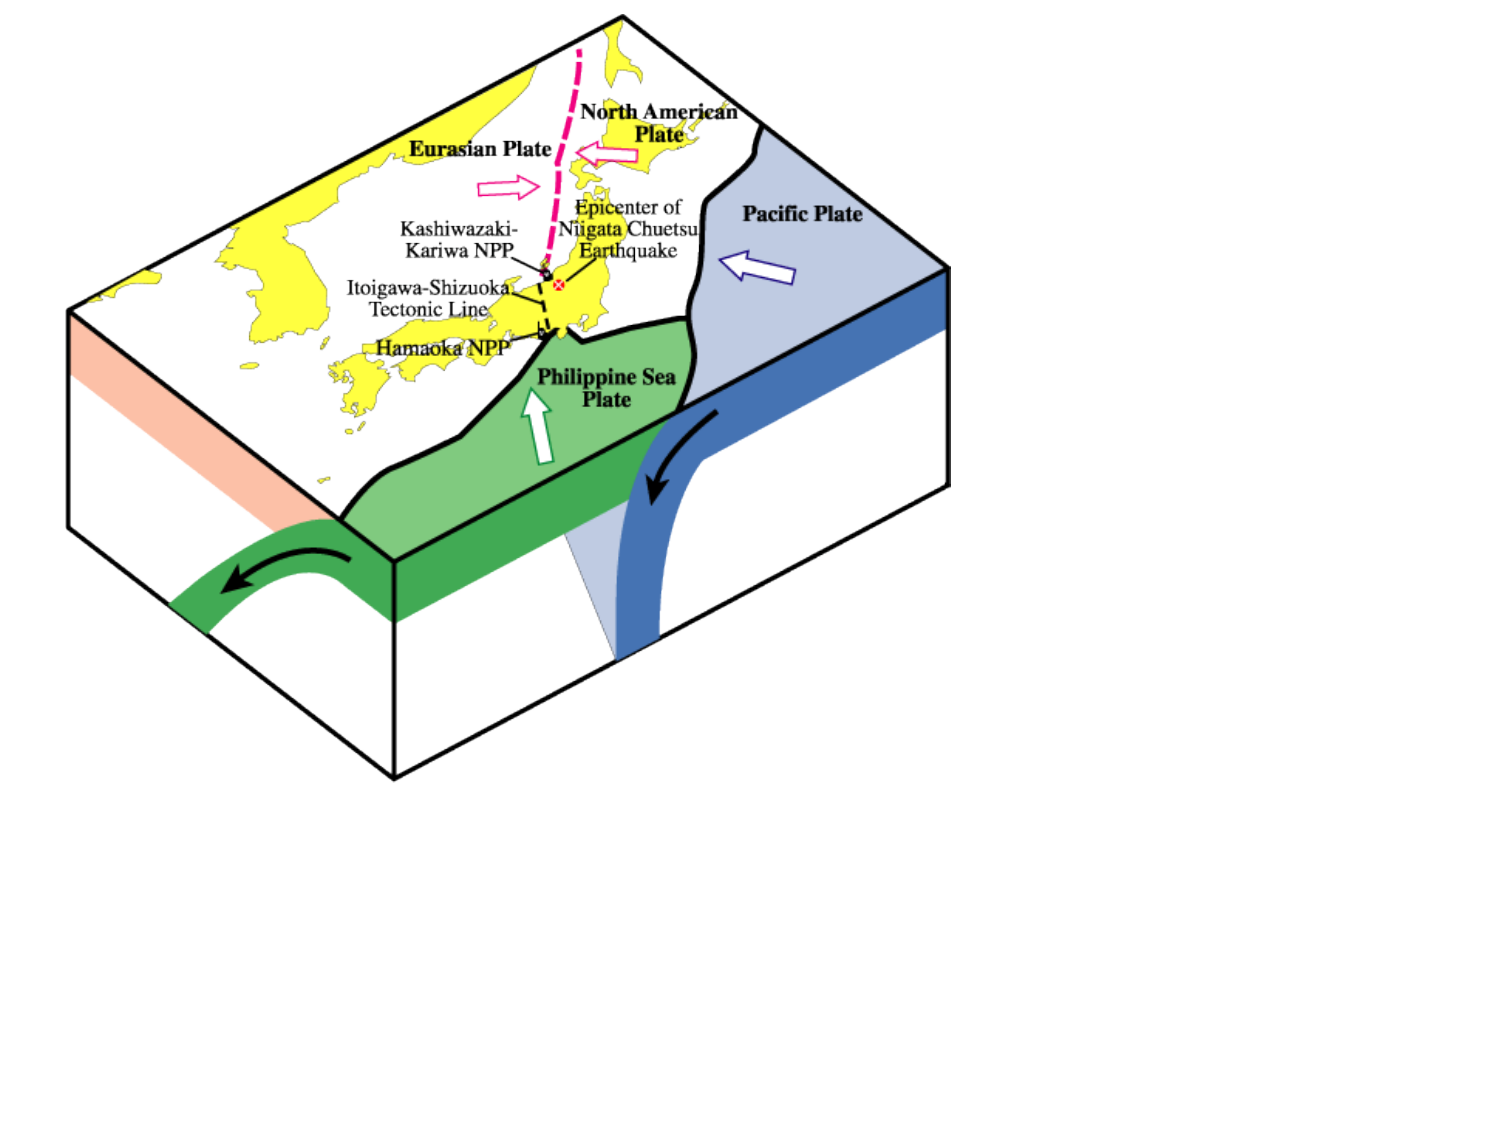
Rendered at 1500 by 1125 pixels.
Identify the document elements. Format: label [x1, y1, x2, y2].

picture [64, 14, 951, 783]
